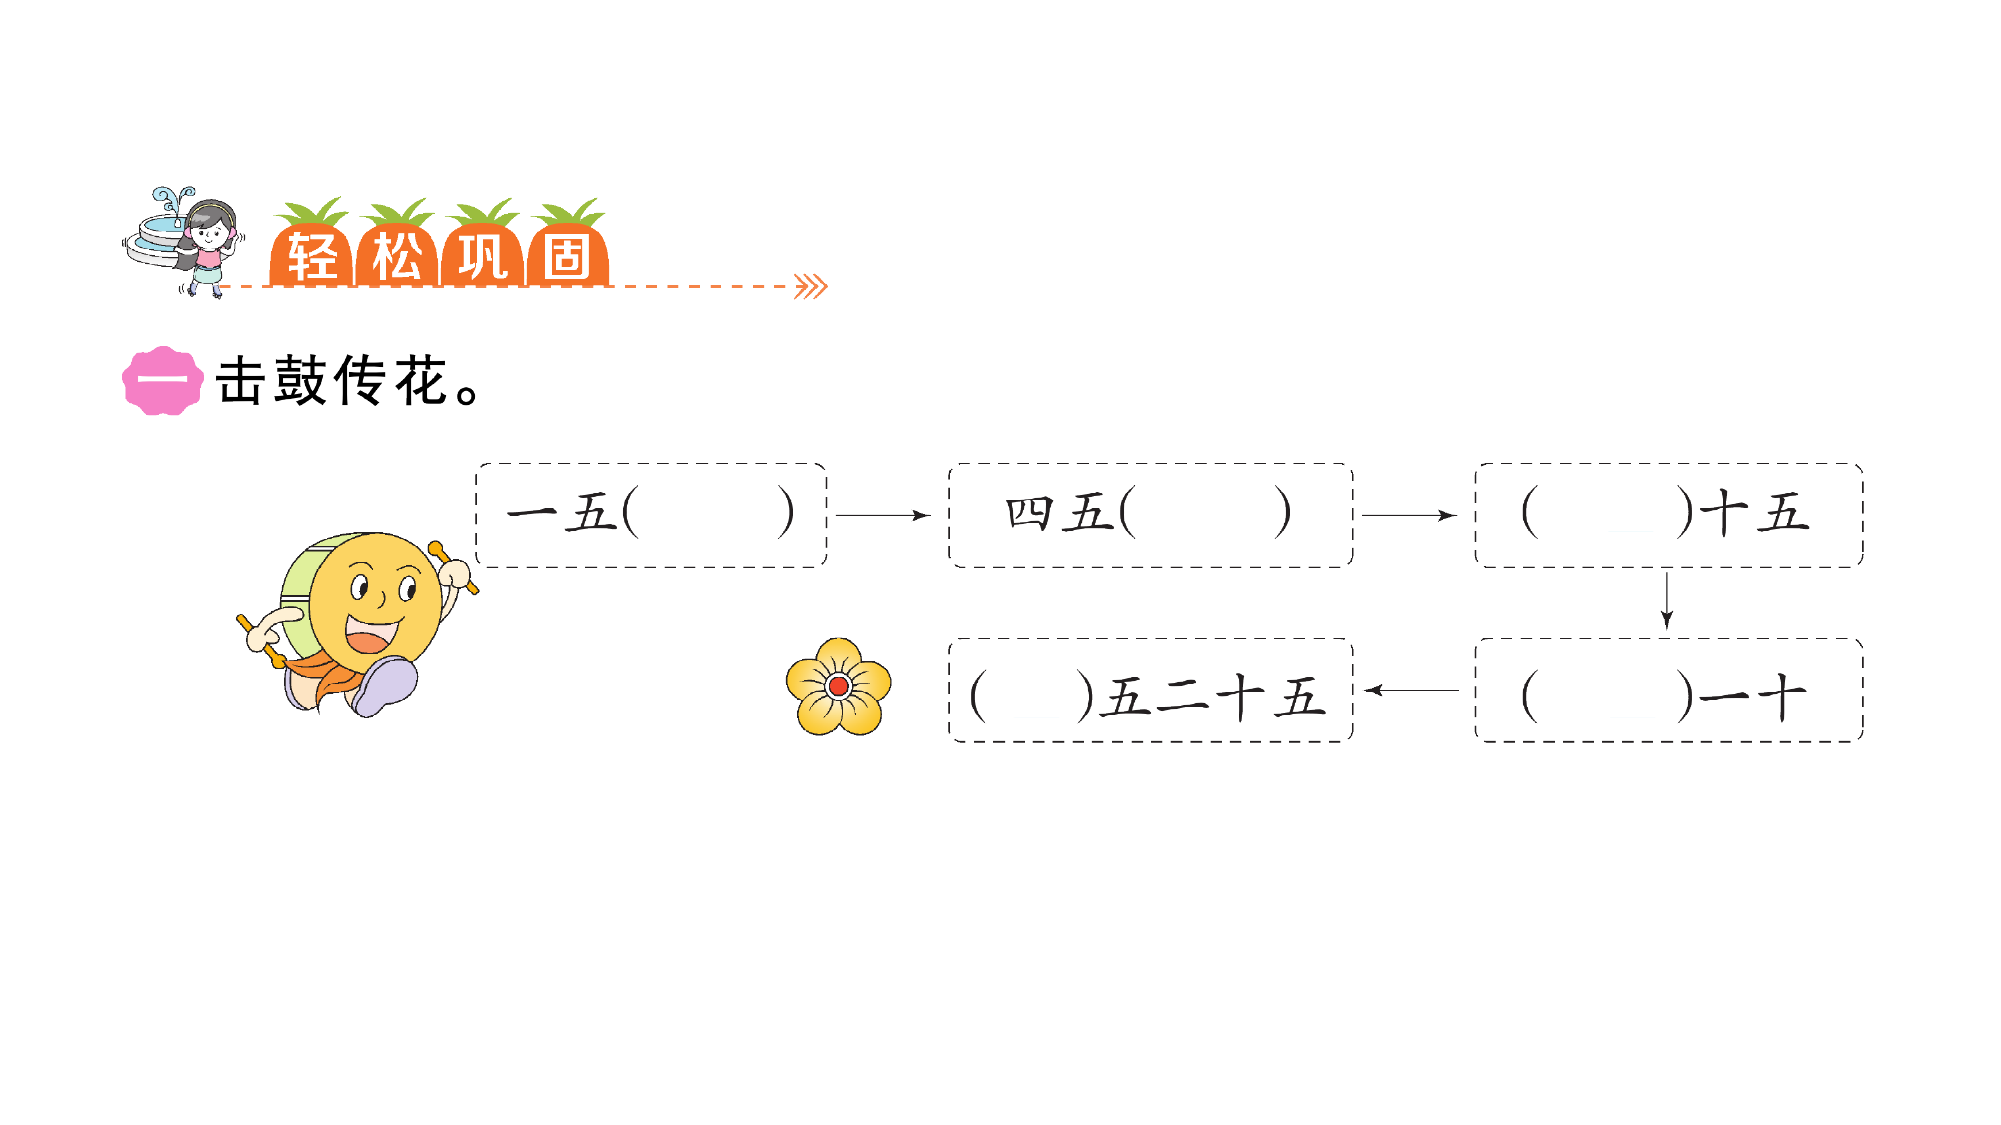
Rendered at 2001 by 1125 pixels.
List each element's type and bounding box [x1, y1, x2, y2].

picture [118, 177, 2000, 774]
